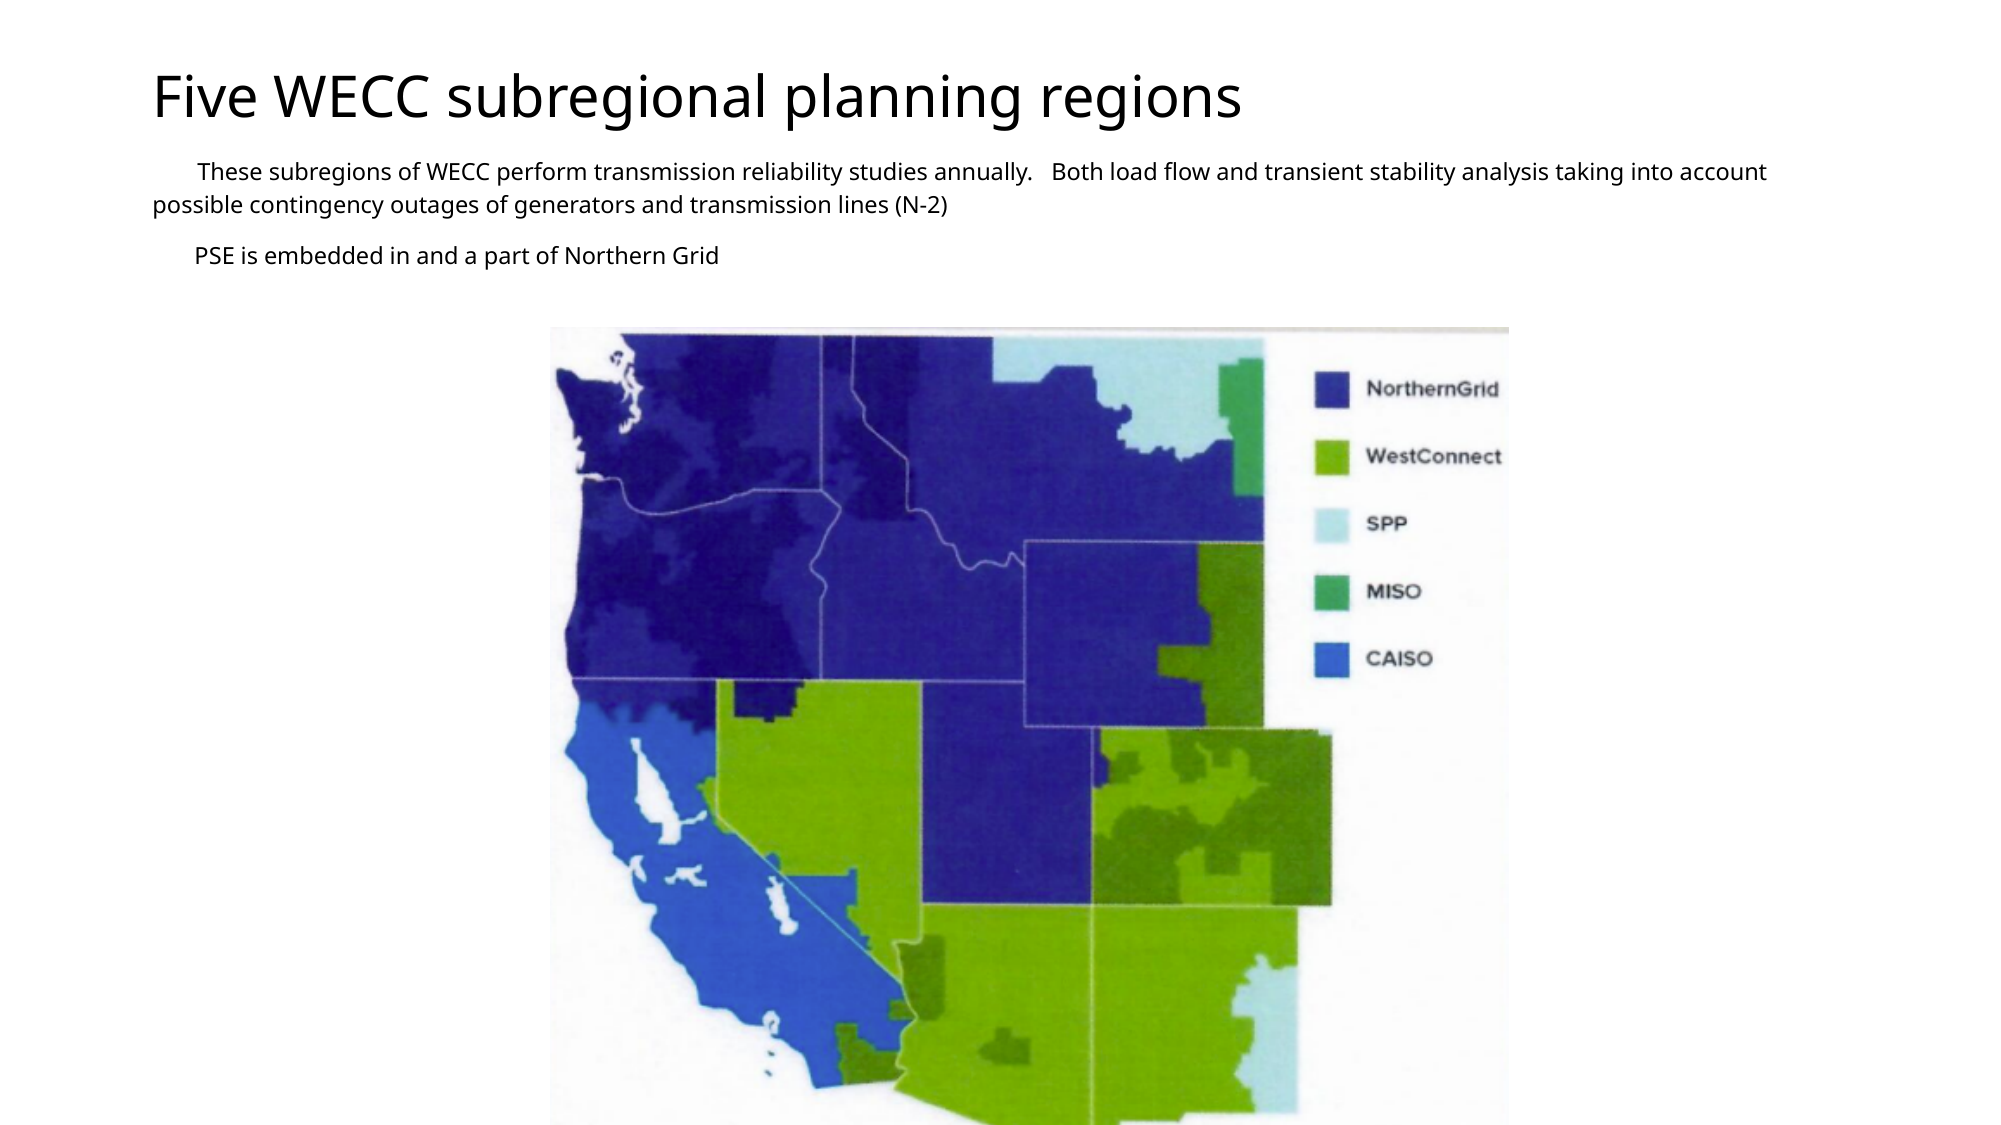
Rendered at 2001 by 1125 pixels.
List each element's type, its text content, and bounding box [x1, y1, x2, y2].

title Five WECC subregional planning regions These subregions of WECC perform transmission reliability studies annually. Both load flow and transient stability analysis taking into account possible contingency outages of generators and transmission lines (N-2) PSE is embedded in and a part of Northern Grid [137, 59, 1863, 278]
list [550, 327, 1509, 1125]
